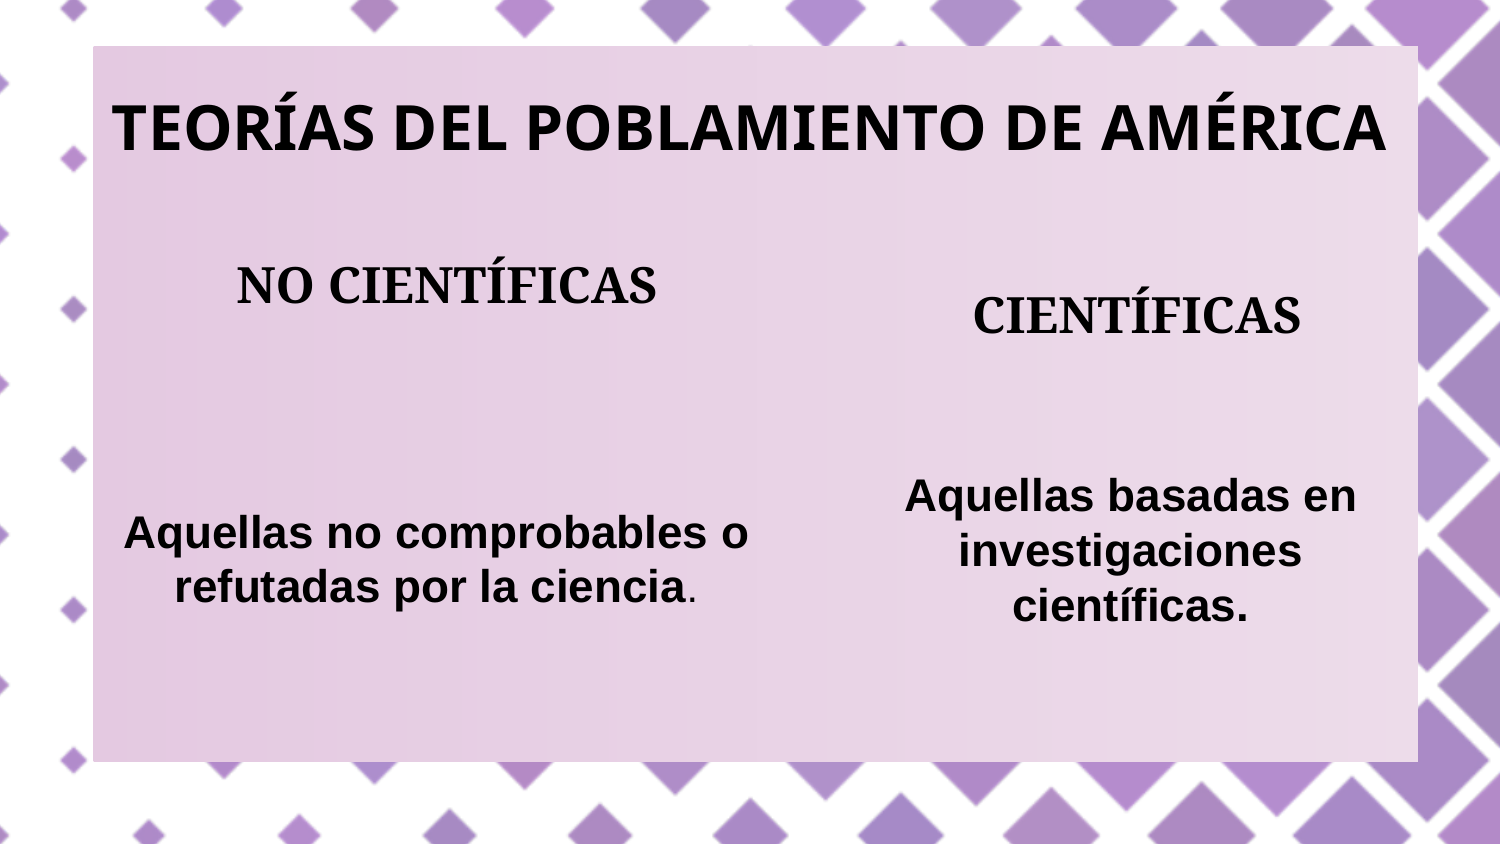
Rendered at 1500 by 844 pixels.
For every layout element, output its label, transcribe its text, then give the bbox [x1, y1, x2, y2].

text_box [105, 245, 1419, 640]
text_box [92, 45, 1420, 764]
title TEORÍAS DEL POBLAMIENTO DE AMÉRICA [93, 72, 1407, 167]
